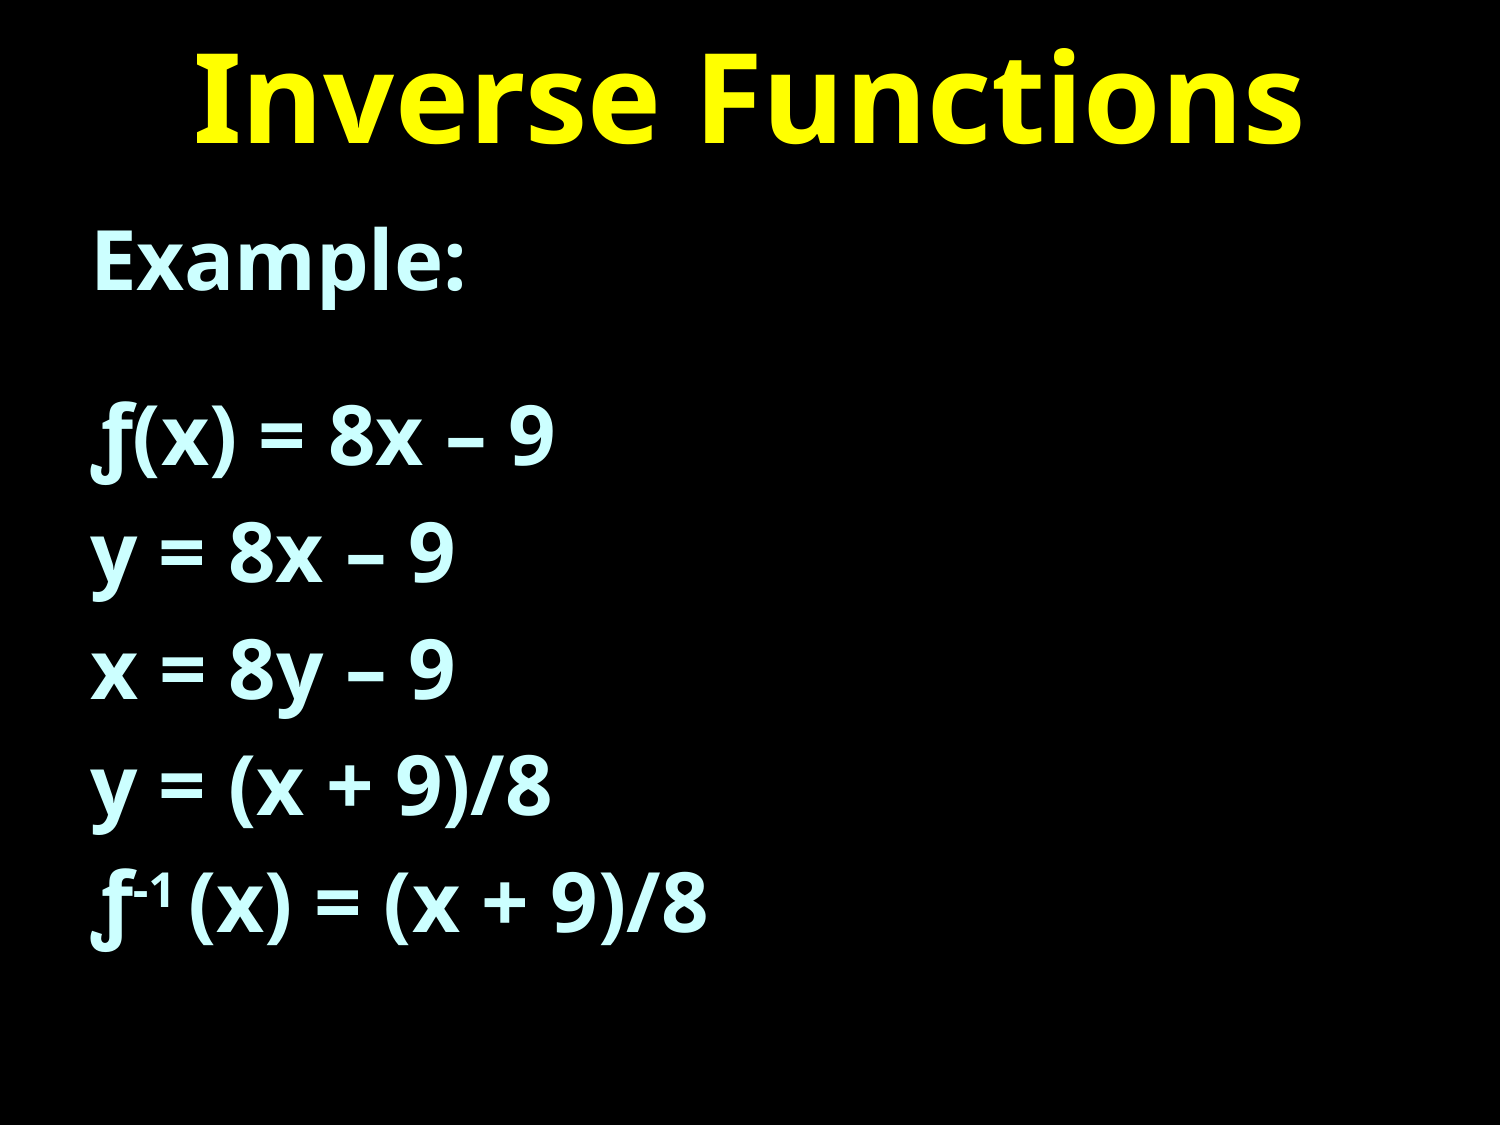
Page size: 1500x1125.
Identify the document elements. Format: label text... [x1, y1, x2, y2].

title Inverse Functions [0, 0, 1500, 188]
list Example: ƒ(x) = 8x – 9 y = 8x – 9 x = 8y – 9 y = (x + 9)/8 ƒ-1 (x) = (x + 9)/8 [75, 200, 1425, 1125]
